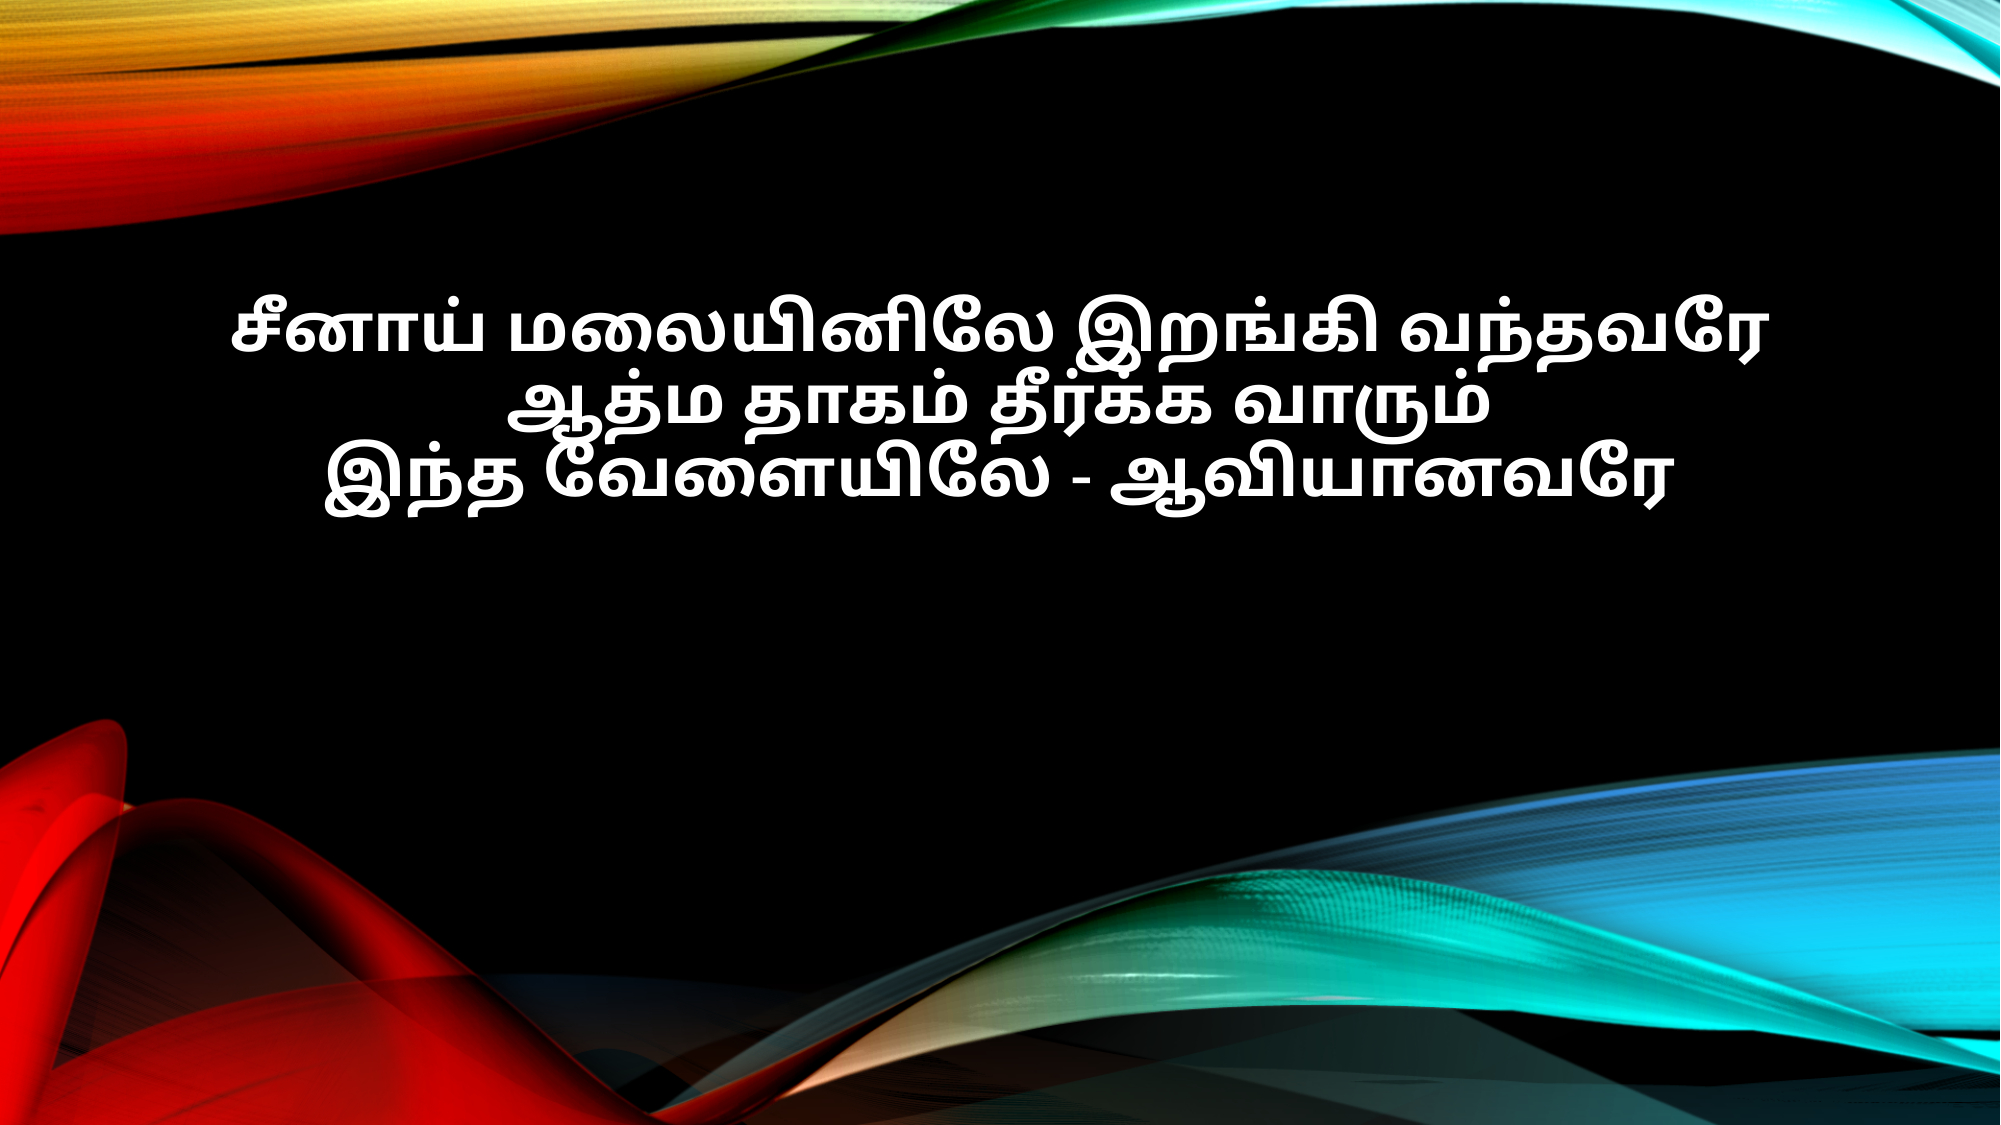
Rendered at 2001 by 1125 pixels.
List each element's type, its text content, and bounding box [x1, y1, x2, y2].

subtitle சீனாய் மலையினிலே இறங்கி வந்தவரே ஆத்ம தாகம் தீர்க்க வாரும் இந்த வேளையிலே - ஆவியானவரே [0, 0, 2000, 1125]
